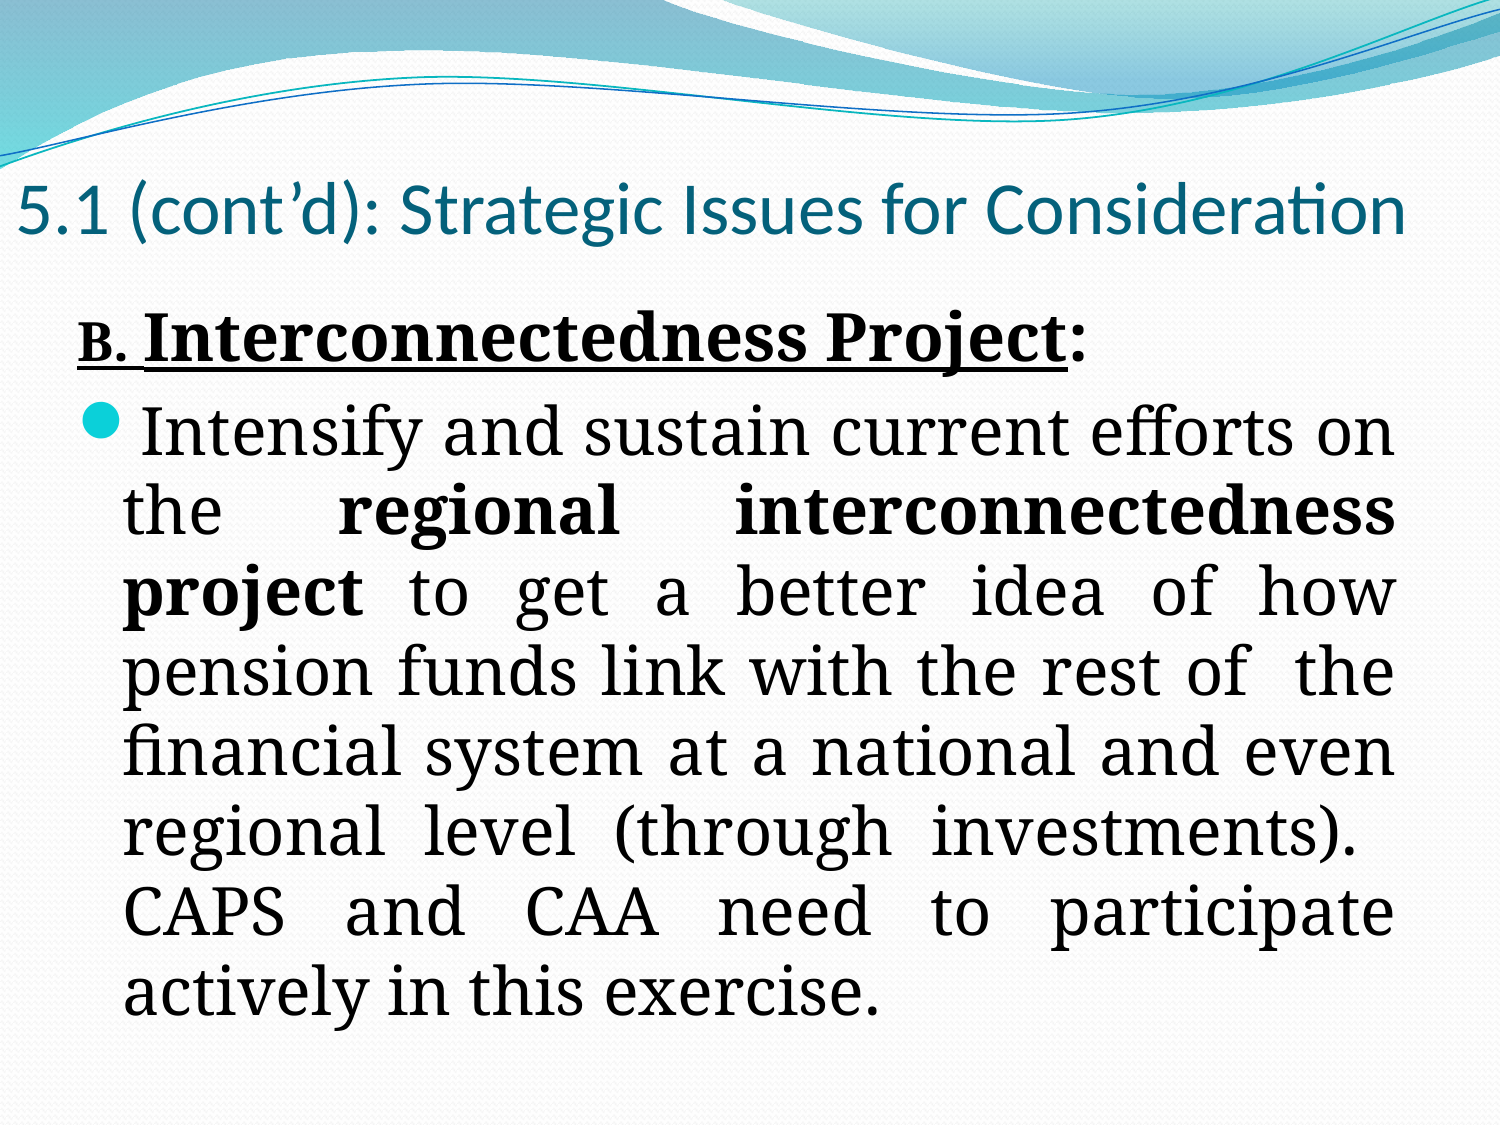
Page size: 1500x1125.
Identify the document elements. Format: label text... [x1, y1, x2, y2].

title 5.1 (cont’d): Strategic Issues for Consideration [0, 37, 1425, 250]
list B. Interconnectedness Project: Intensify and sustain current efforts on the regional interconnectedness project to get a better idea of how pension funds link with the rest of the financial system at a national and even regional level (through investments). CAPS and CAA need to participate actively in this exercise. [62, 287, 1413, 1125]
